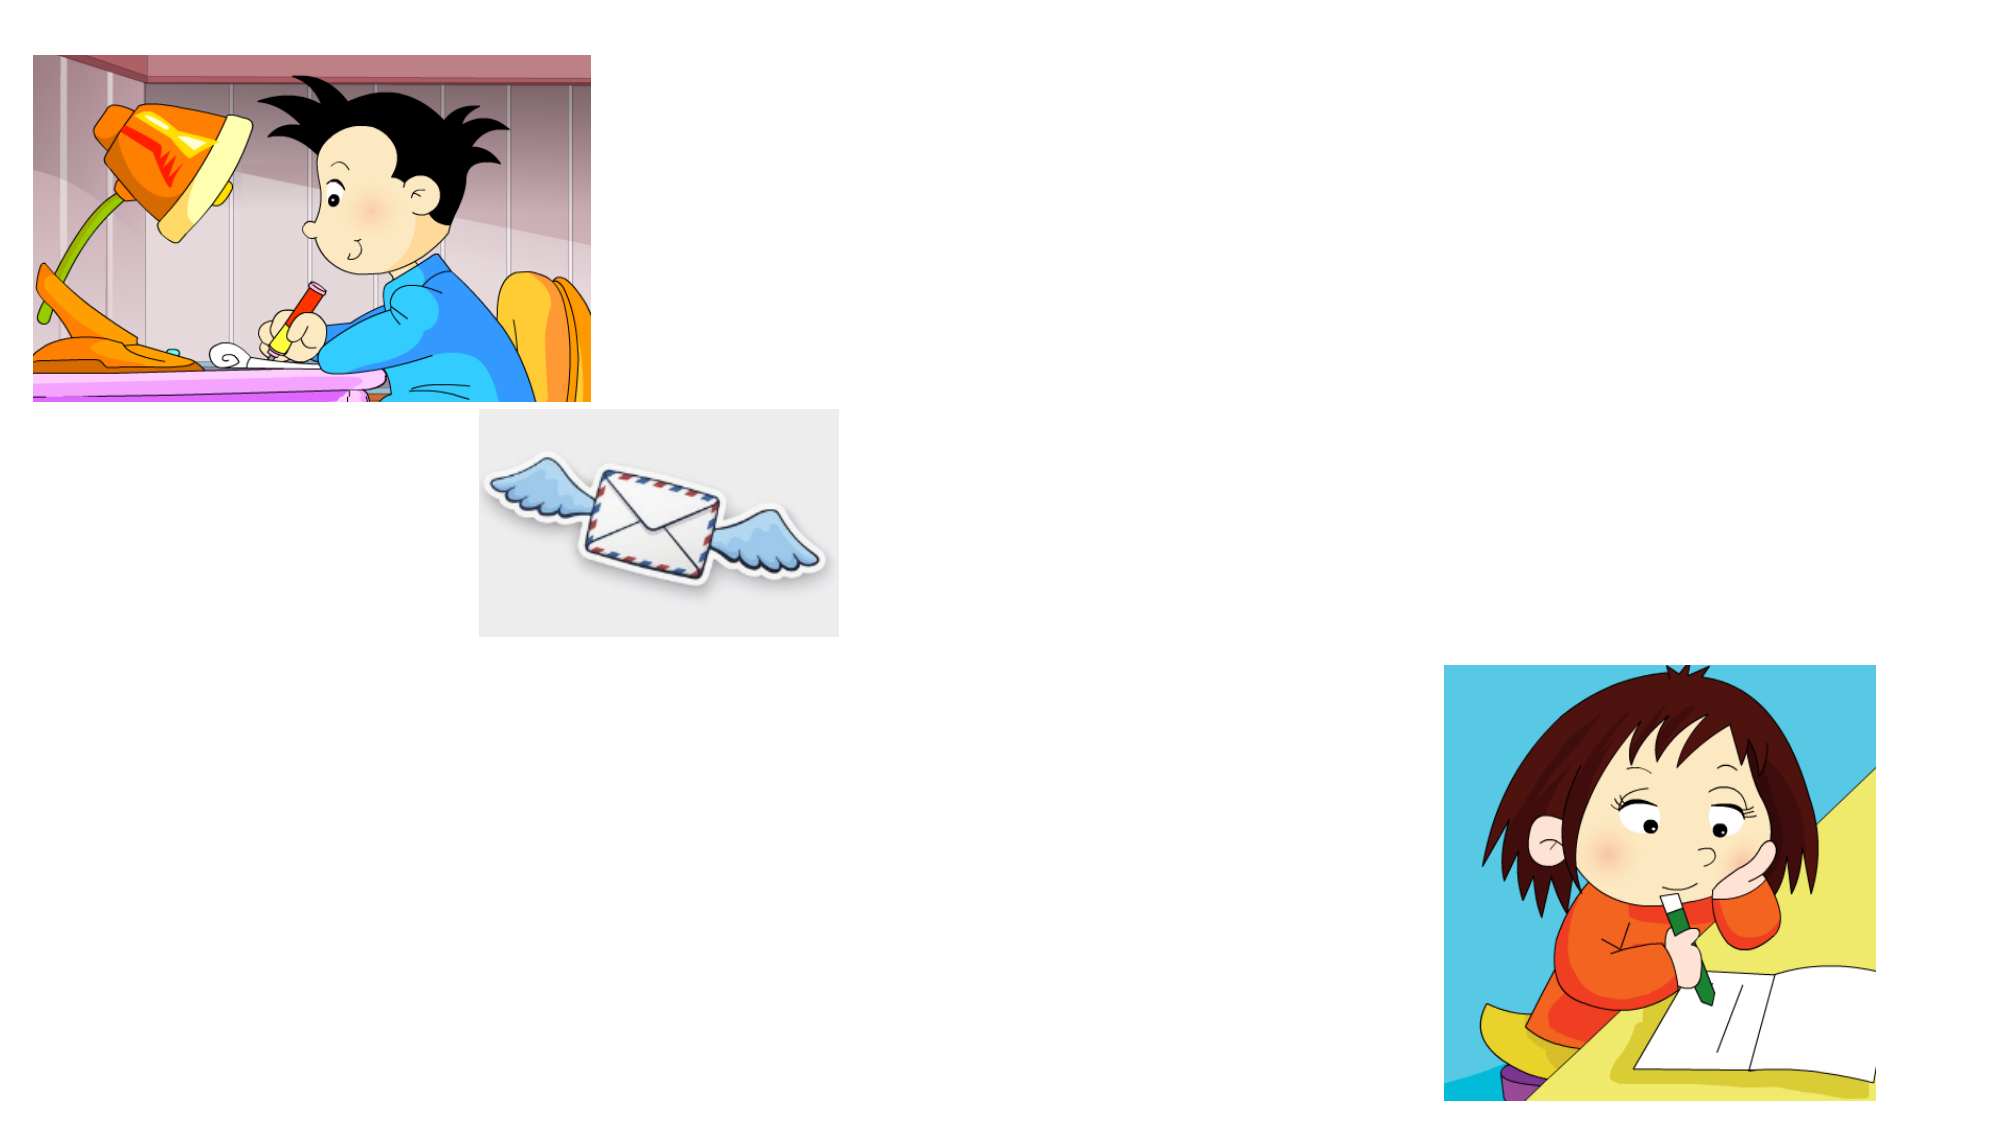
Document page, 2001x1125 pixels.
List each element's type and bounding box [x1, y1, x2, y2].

picture [479, 409, 839, 637]
picture [1444, 665, 1876, 1101]
picture [33, 55, 591, 403]
